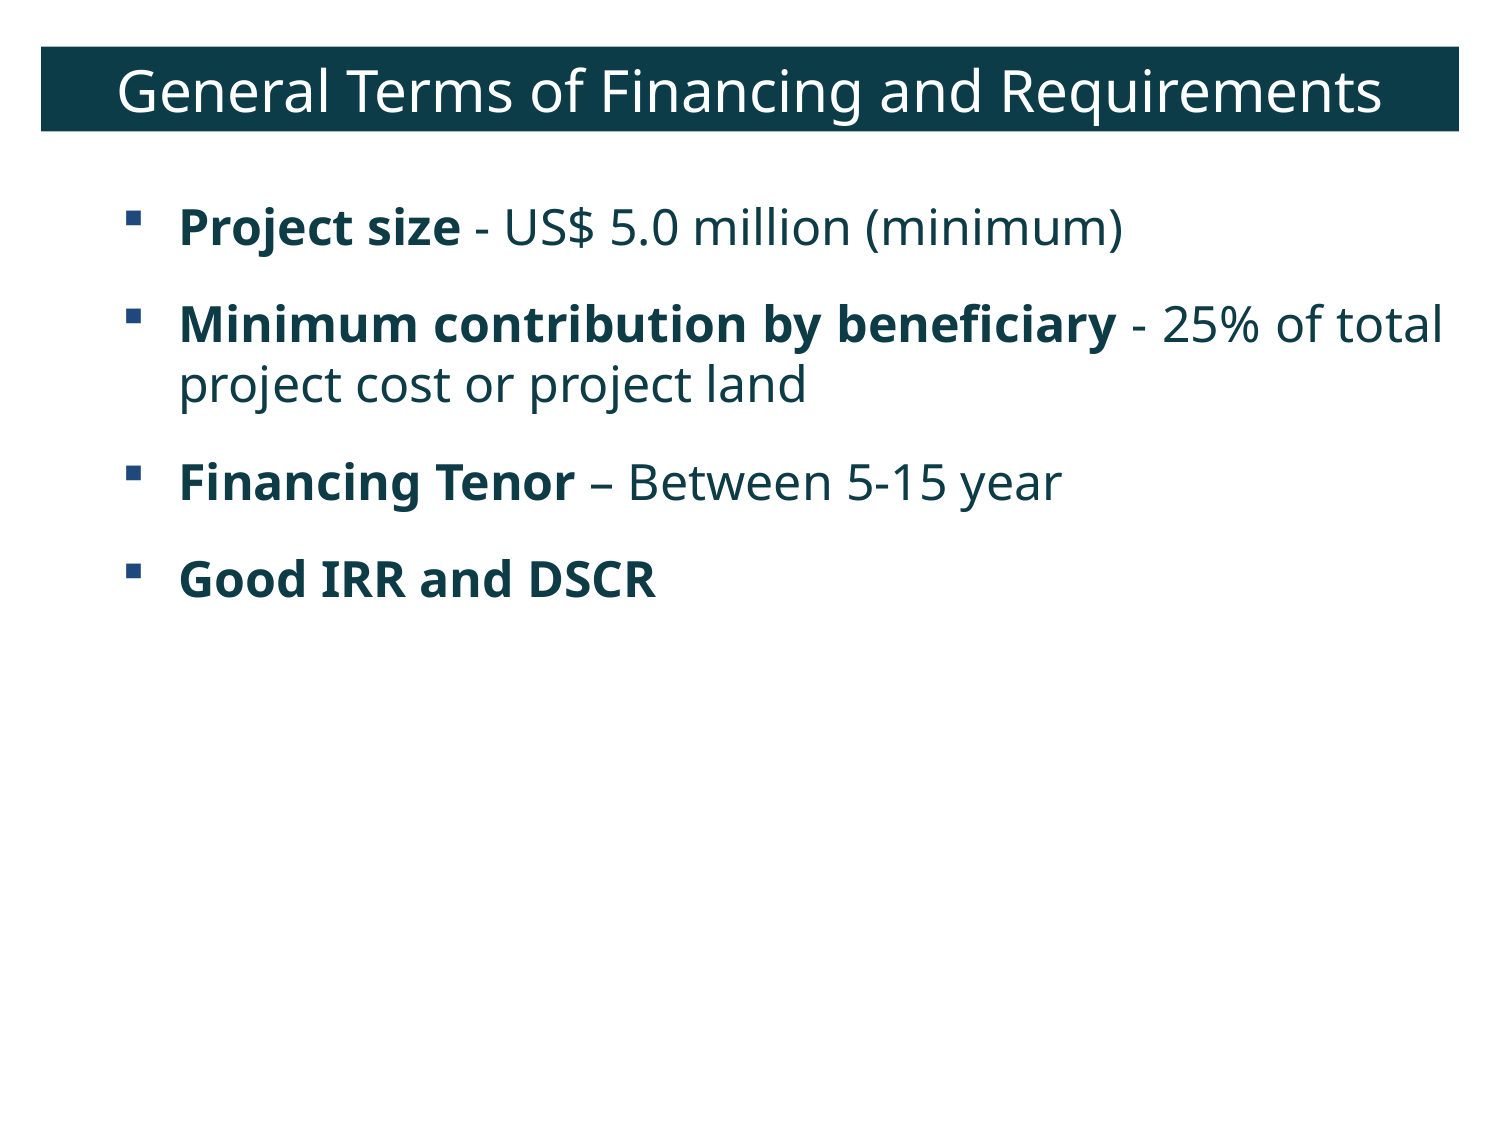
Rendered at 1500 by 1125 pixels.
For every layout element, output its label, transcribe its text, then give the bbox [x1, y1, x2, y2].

text_box General Terms of Financing and Requirements [41, 46, 1459, 132]
